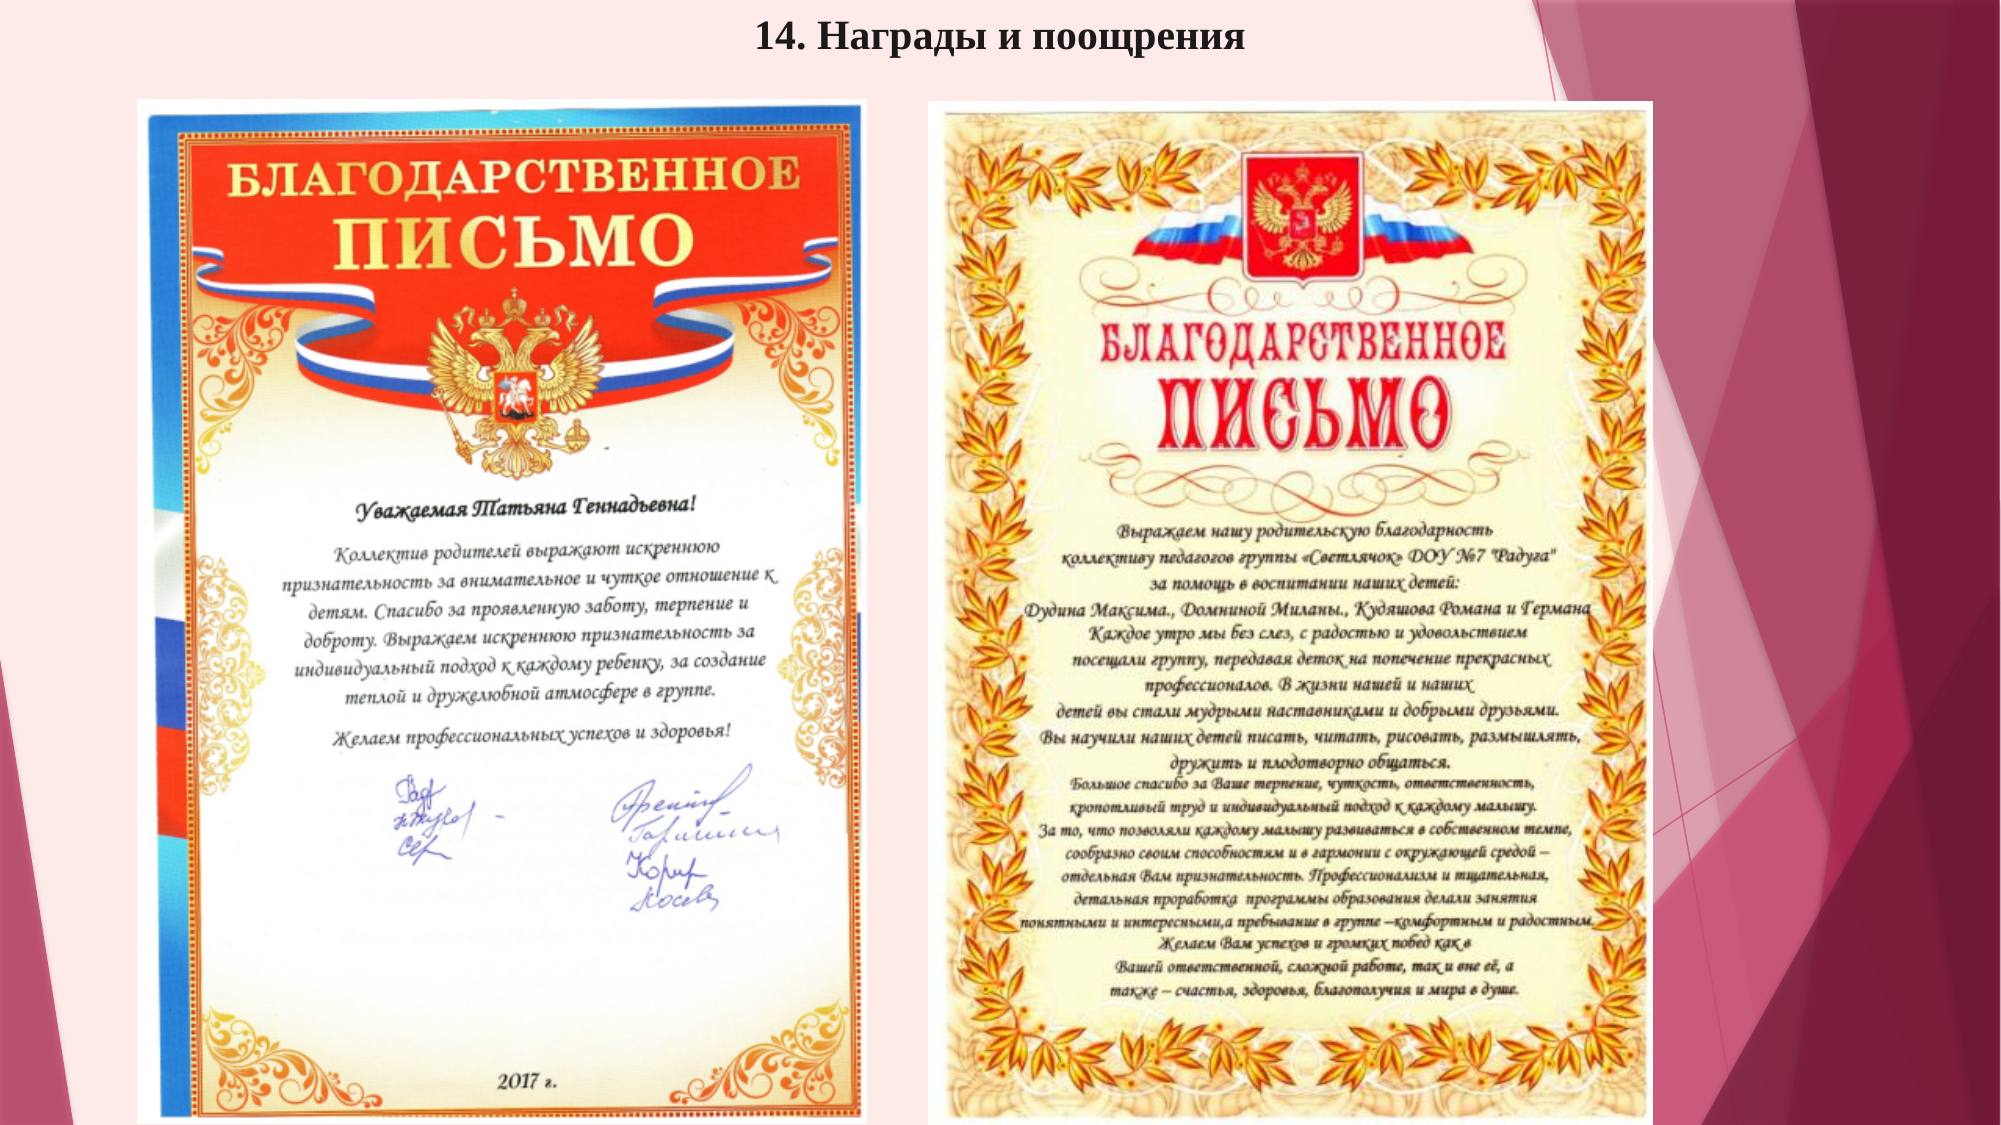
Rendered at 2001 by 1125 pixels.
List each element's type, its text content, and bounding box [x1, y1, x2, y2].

text_box 14. Награды и поощрения [0, 0, 2000, 65]
picture [137, 99, 867, 1125]
picture [928, 100, 1654, 1125]
